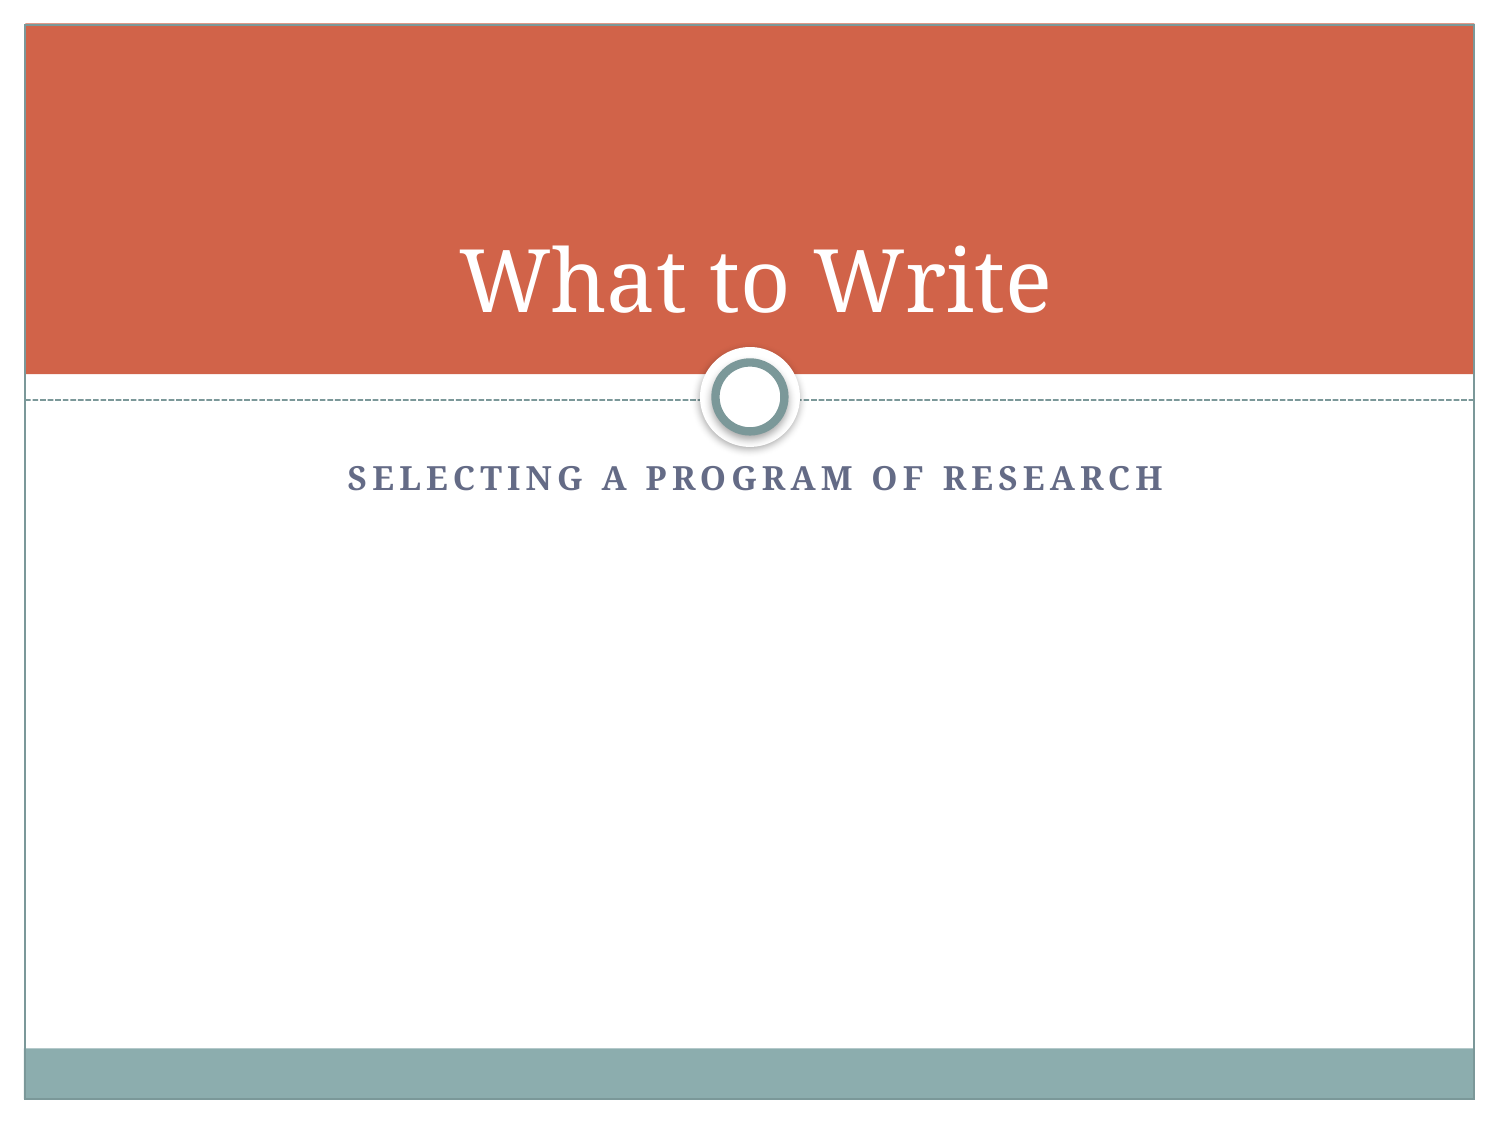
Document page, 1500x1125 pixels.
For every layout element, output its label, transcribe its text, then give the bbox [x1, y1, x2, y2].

list Selecting a program of research [224, 450, 1288, 725]
title What to Write [118, 87, 1394, 338]
